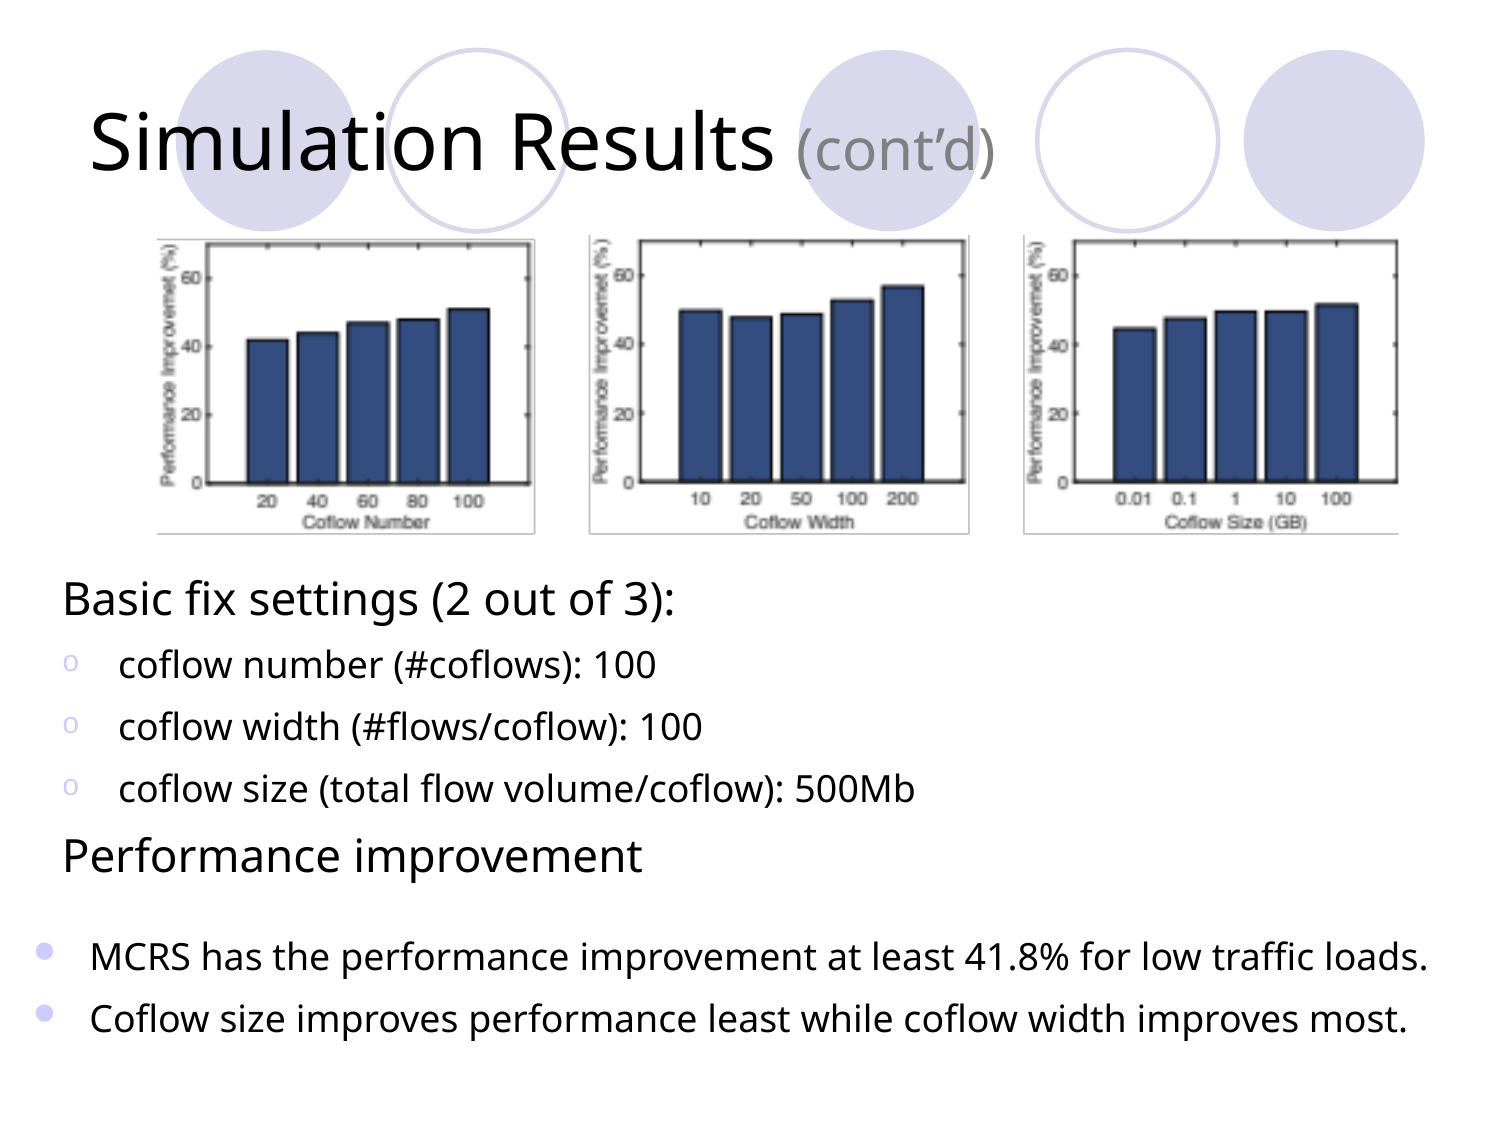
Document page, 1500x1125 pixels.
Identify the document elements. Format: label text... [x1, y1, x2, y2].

text_box MCRS has the performance improvement at least 41.8% for low traffic loads. Coflow size improves performance least while coflow width improves most. [18, 925, 1482, 1048]
picture [156, 235, 1399, 538]
title Simulation Results (cont’d) [75, 45, 1425, 233]
